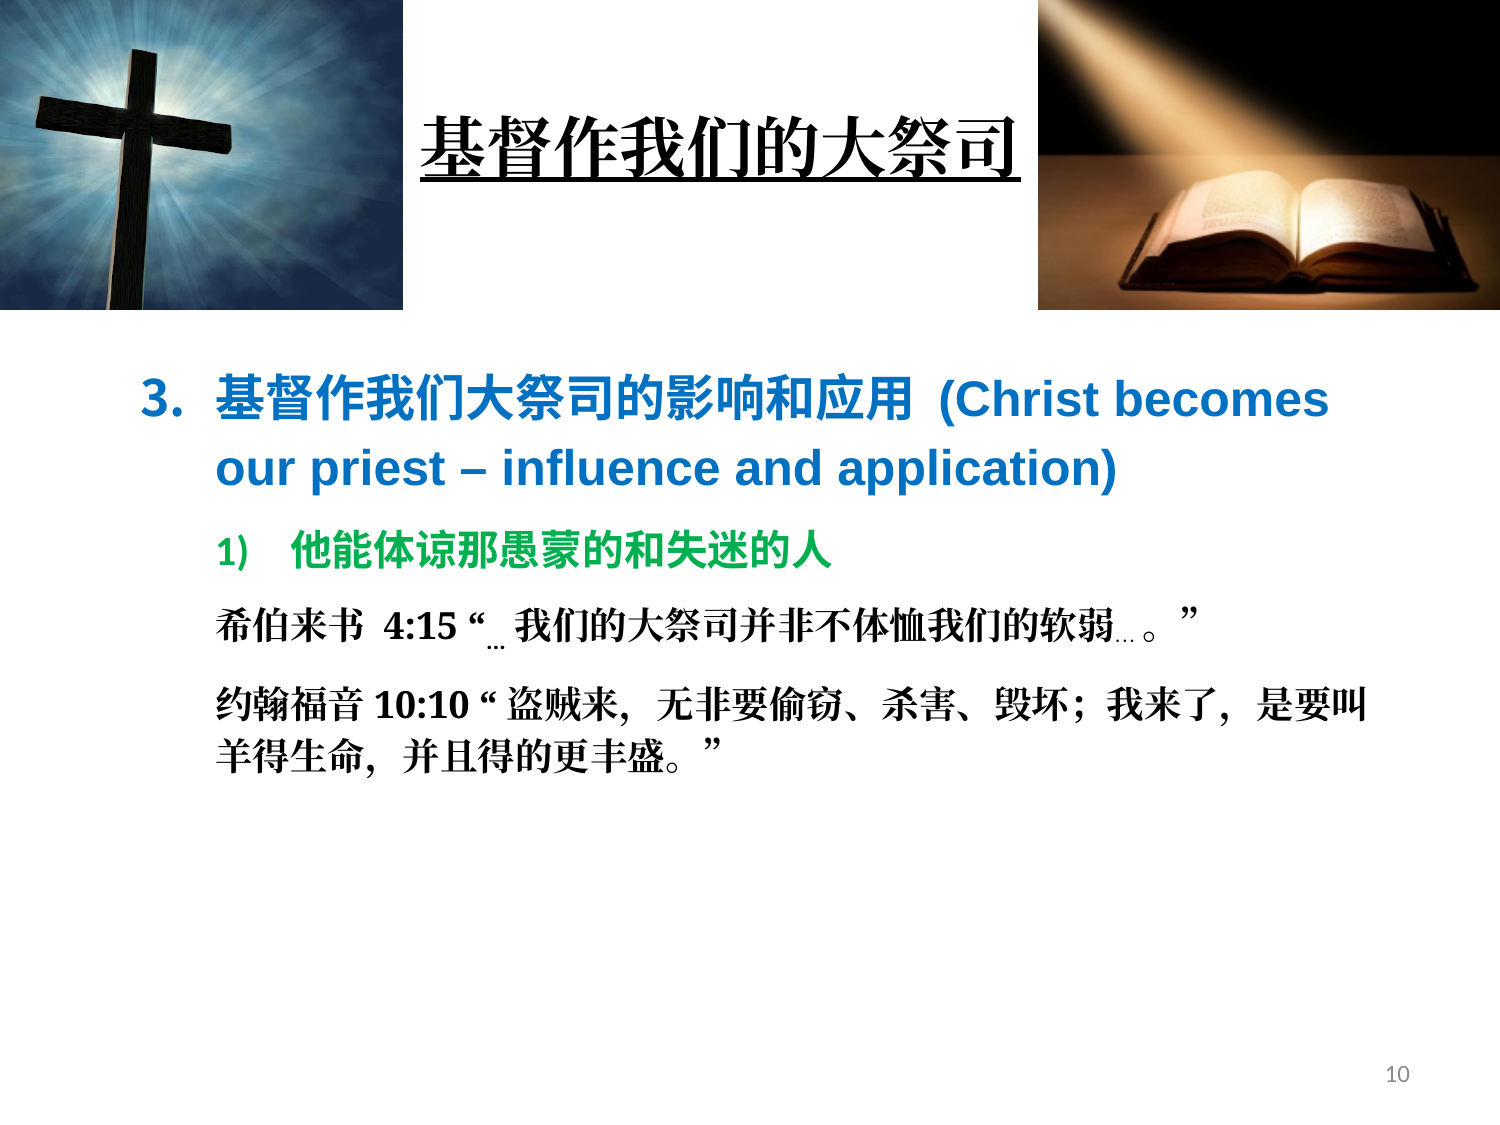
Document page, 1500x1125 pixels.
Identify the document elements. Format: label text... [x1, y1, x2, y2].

picture [0, 0, 404, 310]
text_box 基督作我们大祭司的影响和应用 (Christ becomes our priest – influence and application) 他能体谅那愚蒙的和失迷的人 希伯来书 4:15 “…我们的大祭司并非不体恤我们的软弱… 。” 约翰福音10:10 “盗贼来，无非要偷窃、杀害、毁坏；我来了，是要叫羊得生命，并且得的更丰盛。” [125, 350, 1406, 785]
slide_number 10 [1074, 1042, 1425, 1103]
title 基督作我们的大祭司 [408, 42, 1033, 248]
picture [1038, 0, 1500, 310]
